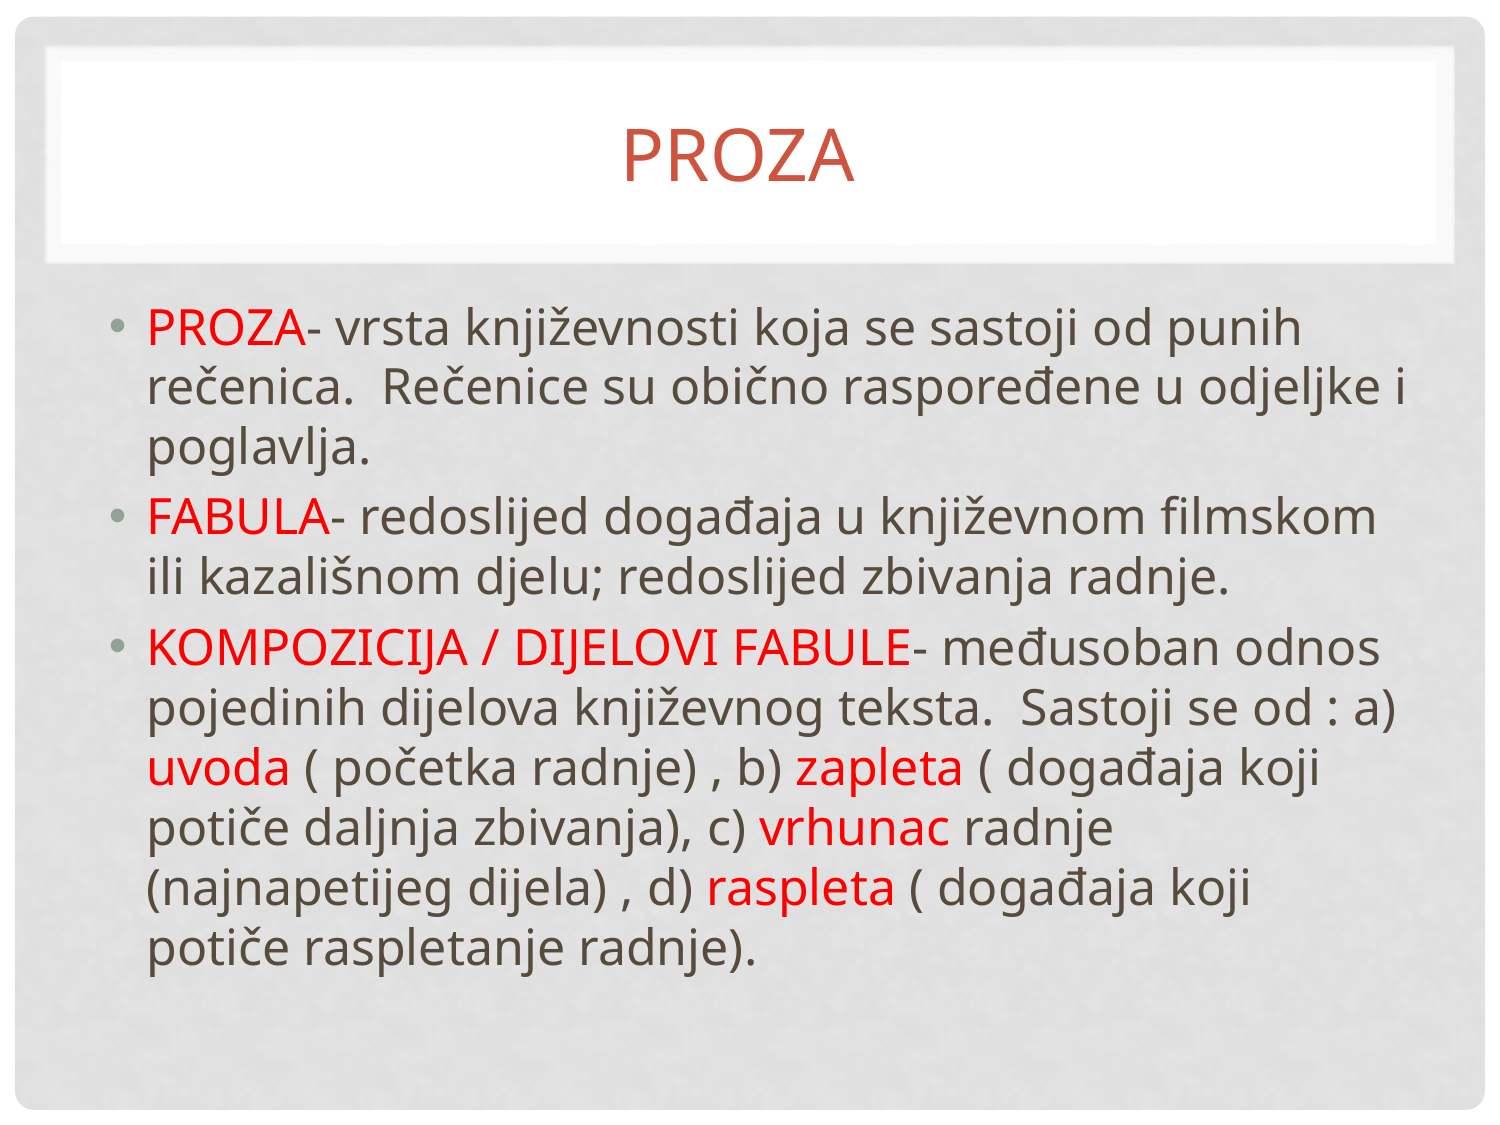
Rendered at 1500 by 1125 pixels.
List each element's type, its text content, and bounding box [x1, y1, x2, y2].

title Proza [69, 66, 1425, 238]
list PROZA- vrsta književnosti koja se sastoji od punih rečenica. Rečenice su obično raspoređene u odjeljke i poglavlja. FABULA- redoslijed događaja u književnom filmskom ili kazališnom djelu; redoslijed zbivanja radnje. KOMPOZICIJA / DIJELOVI FABULE- međusoban odnos pojedinih dijelova književnog teksta. Sastoji se od : a) uvoda ( početka radnje) , b) zapleta ( događaja koji potiče daljnja zbivanja), c) vrhunac radnje (najnapetijeg dijela) , d) raspleta ( događaja koji potiče raspletanje radnje). [75, 287, 1425, 1005]
